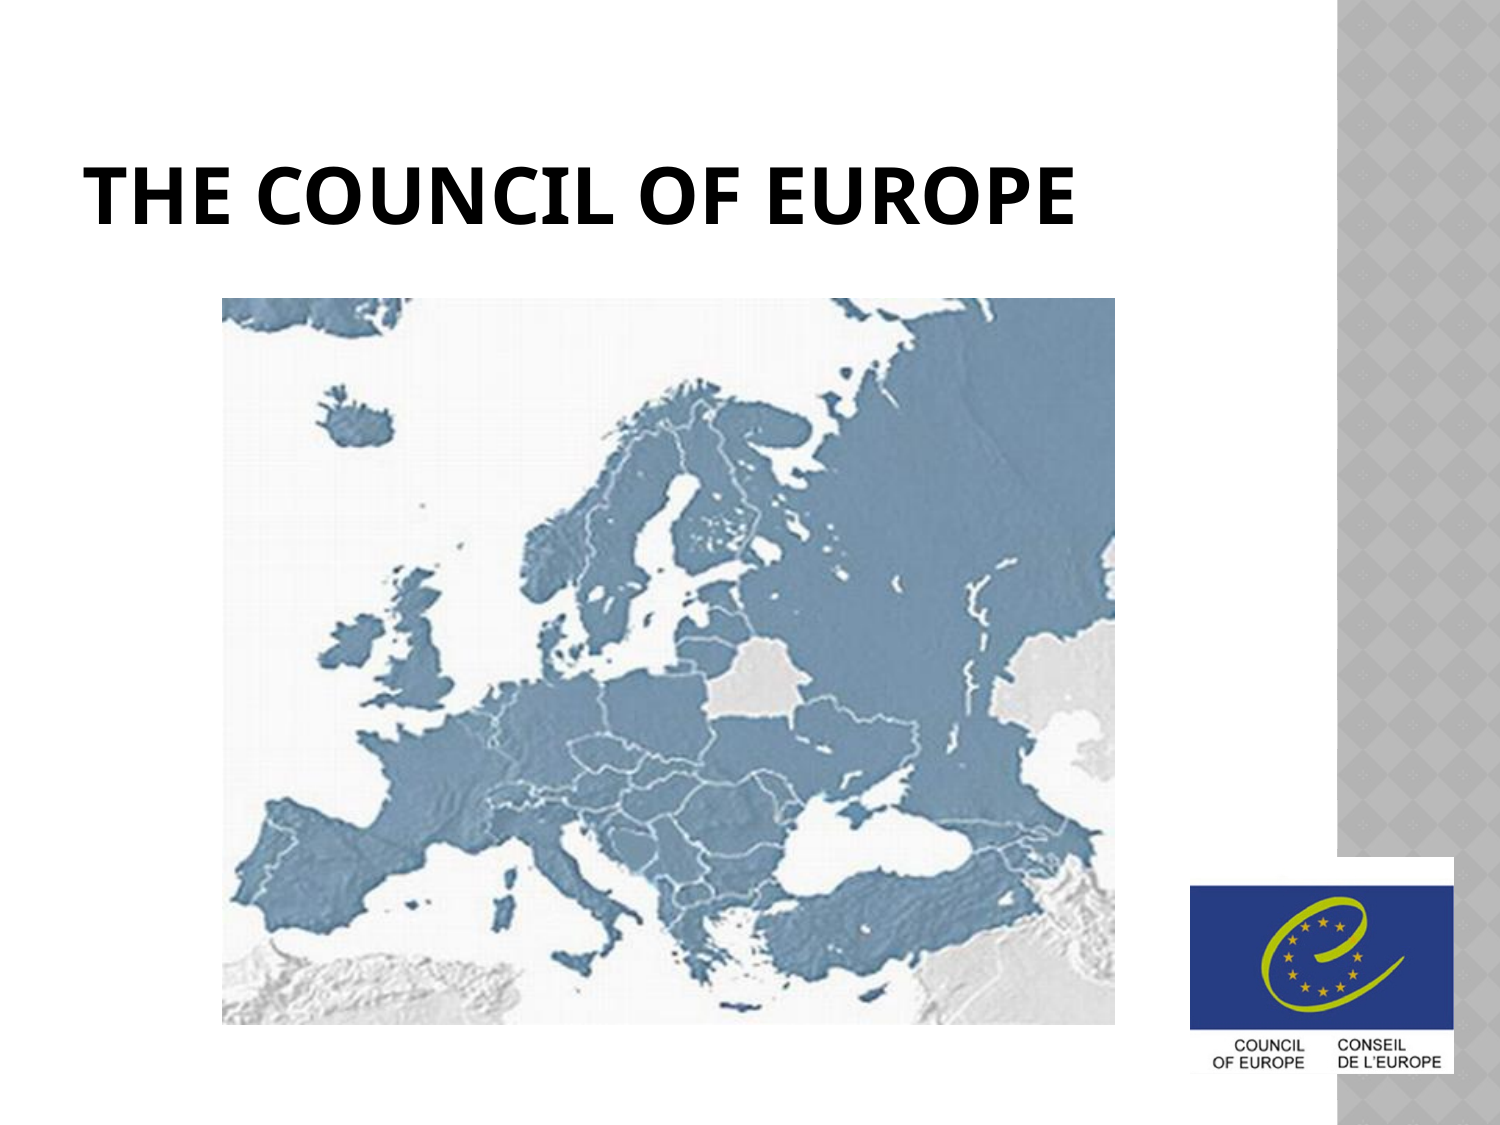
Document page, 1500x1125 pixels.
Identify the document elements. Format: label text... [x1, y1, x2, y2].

title The Council of Europe [75, 52, 1263, 241]
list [222, 297, 1116, 1026]
picture [1190, 857, 1454, 1075]
